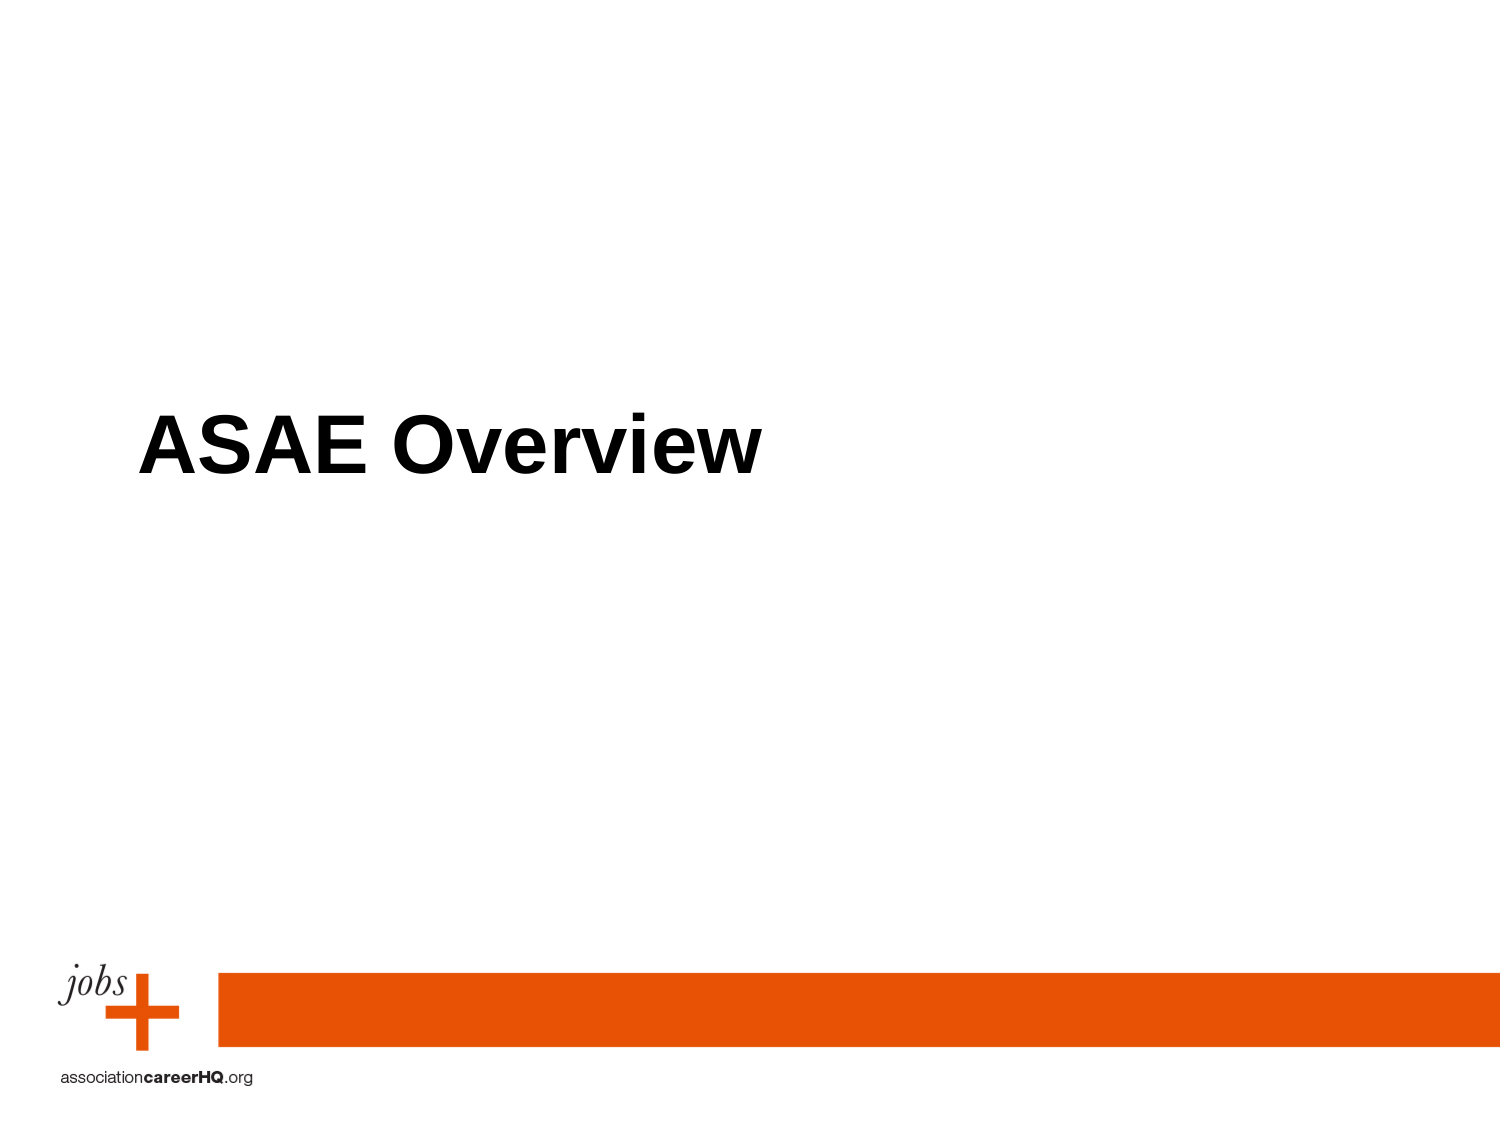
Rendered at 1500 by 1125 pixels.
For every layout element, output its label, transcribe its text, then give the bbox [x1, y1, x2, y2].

title ASAE Overview [123, 383, 1399, 625]
picture [0, 0, 1500, 1125]
